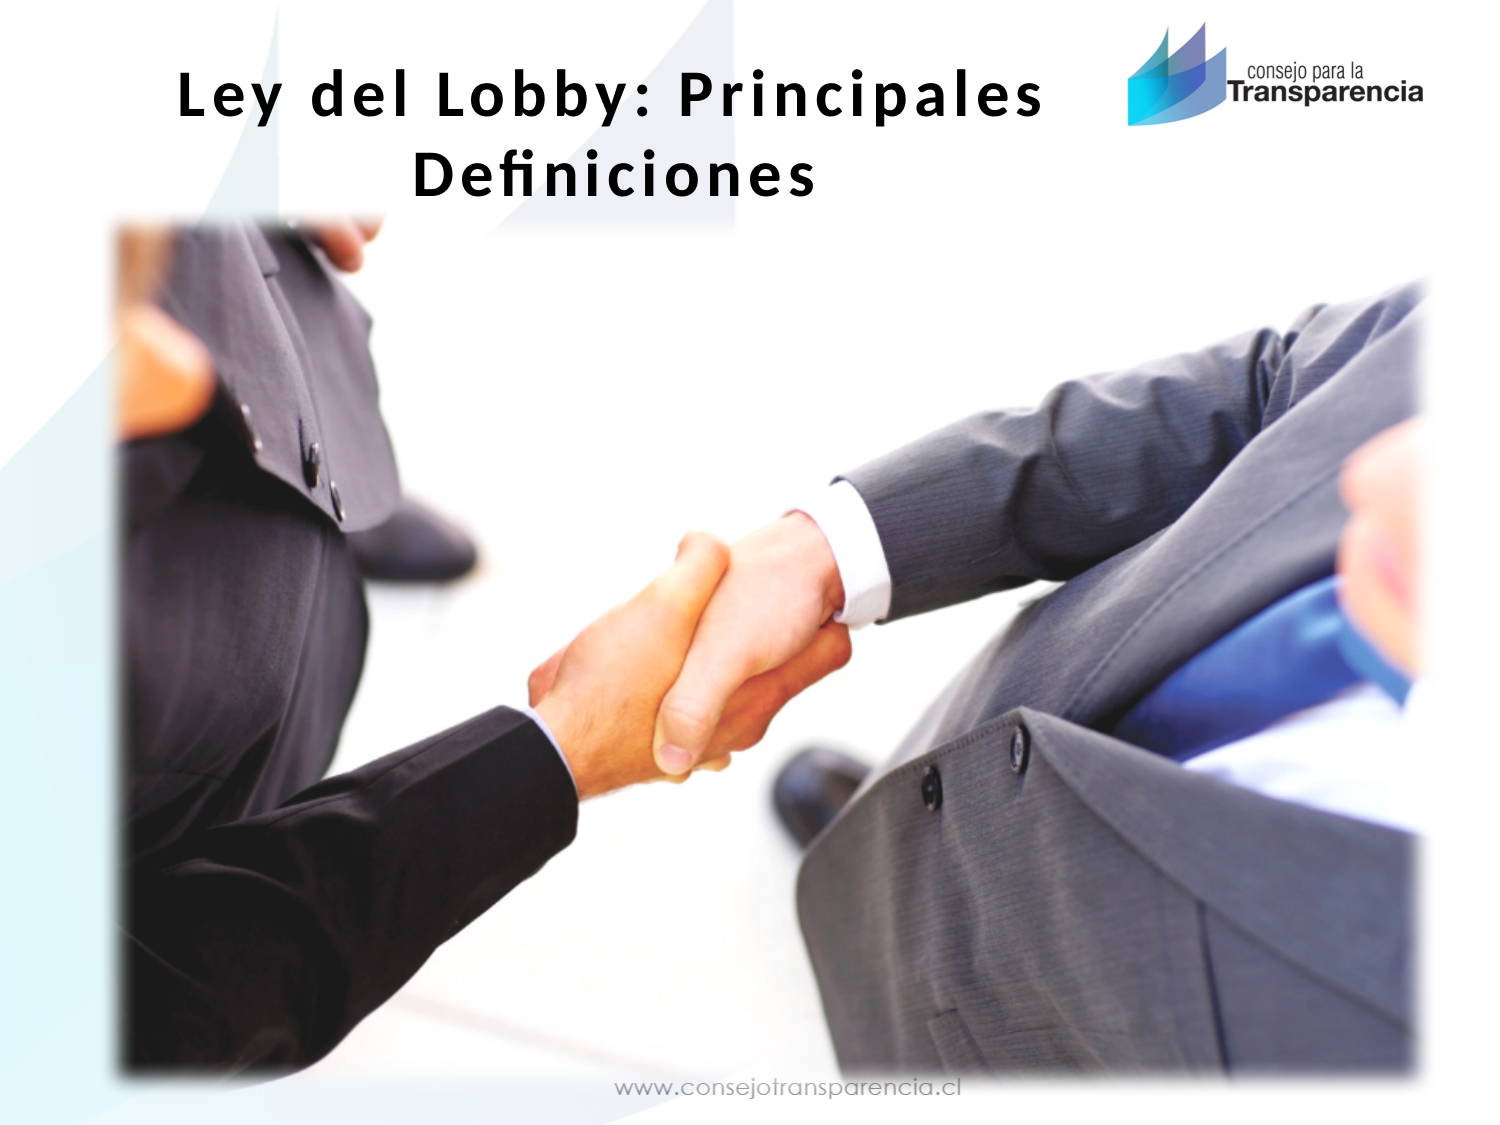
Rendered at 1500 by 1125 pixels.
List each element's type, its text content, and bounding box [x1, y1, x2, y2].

text_box Ley del Lobby: Principales Definiciones [123, 42, 1105, 206]
picture [0, 0, 1500, 1125]
